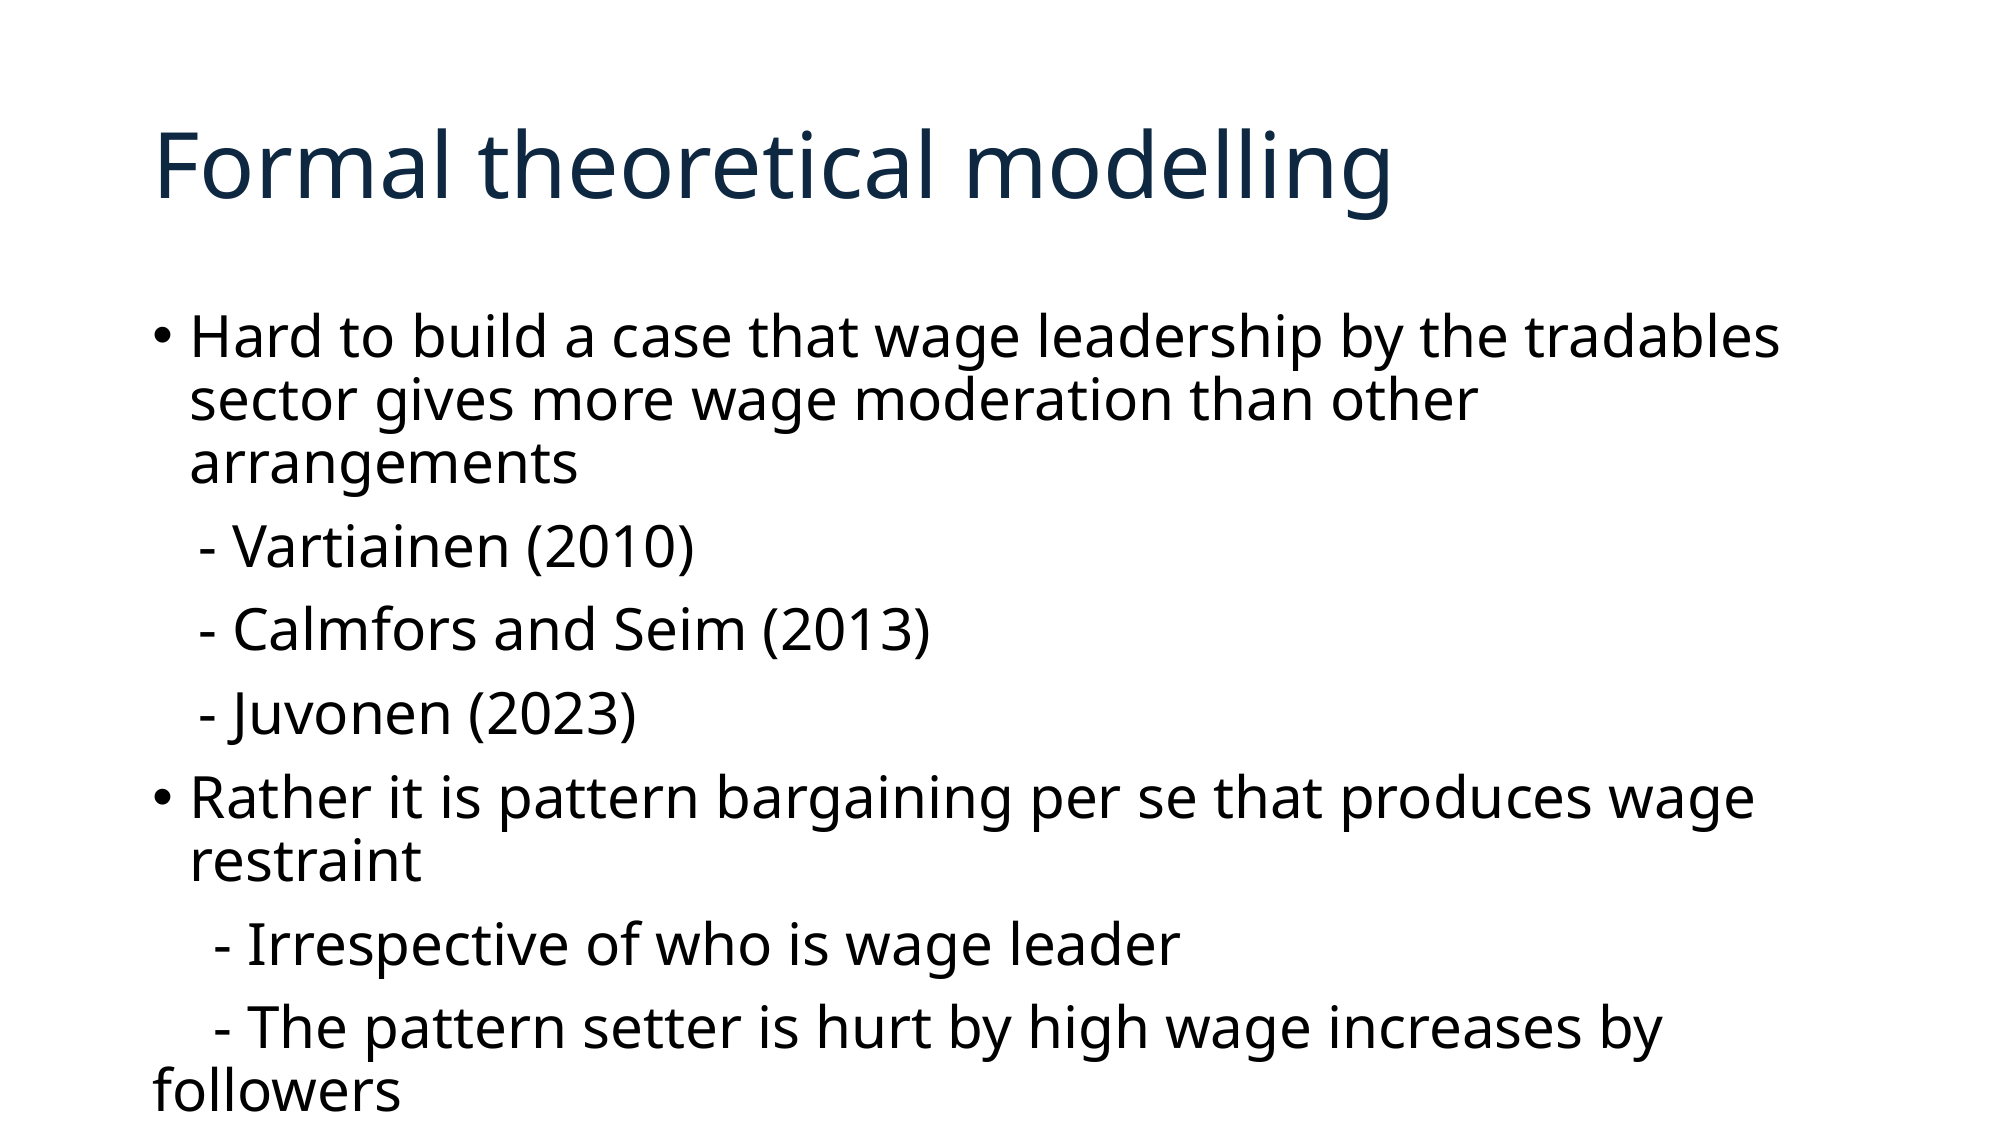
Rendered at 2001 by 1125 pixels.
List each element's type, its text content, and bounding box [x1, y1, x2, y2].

title Formal theoretical modelling [137, 59, 1863, 278]
list Hard to build a case that wage leadership by the tradables sector gives more wage moderation than other arrangements - Vartiainen (2010) - Calmfors and Seim (2013) - Juvonen (2023) Rather it is pattern bargaining per se that produces wage restraint - Irrespective of who is wage leader - The pattern setter is hurt by high wage increases by followers [137, 299, 1863, 1014]
